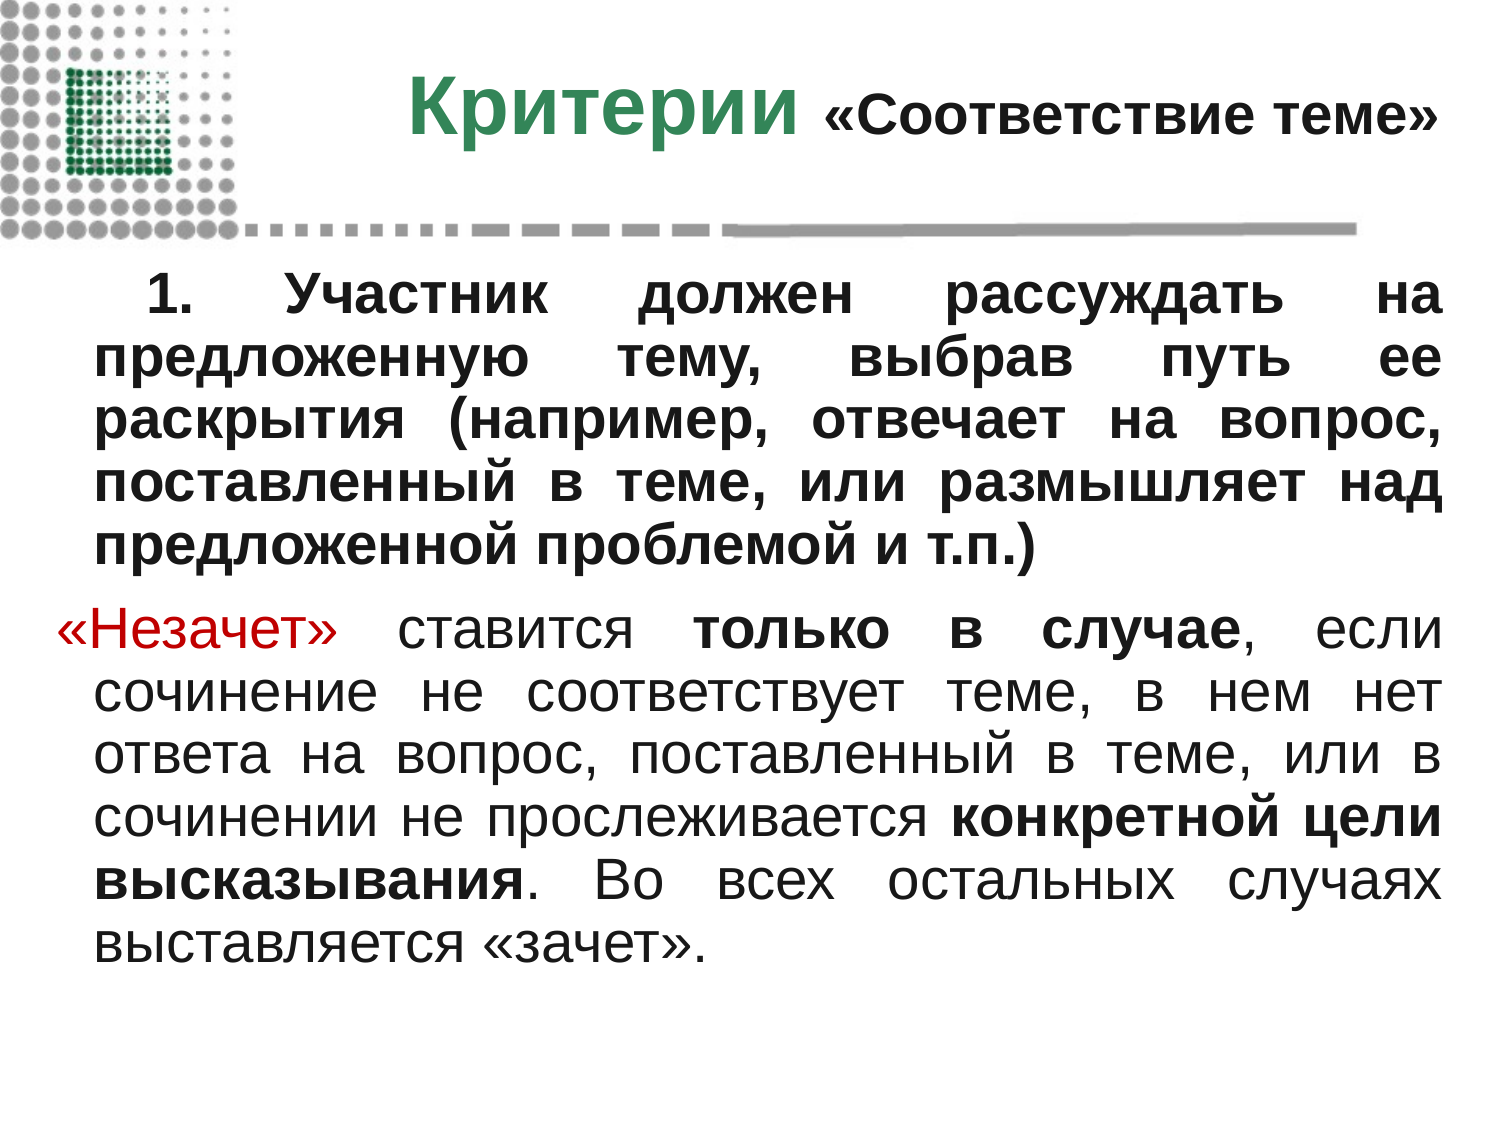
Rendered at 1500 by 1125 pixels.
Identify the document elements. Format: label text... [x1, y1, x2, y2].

picture [0, 0, 1500, 1125]
title Критерии «Соответствие теме» [279, 0, 1456, 217]
list 1. Участник должен рассуждать на предложенную тему, выбрав путь ее раскрытия (например, отвечает на вопрос, поставленный в теме, или размышляет над предложенной проблемой и т.п.) «Незачет» ставится только в случае, если сочинение не соответствует теме, в нем нет ответа на вопрос, поставленный в теме, или в сочинении не прослеживается конкретной цели высказывания. Во всех остальных случаях выставляется «зачет». [41, 255, 1459, 1094]
